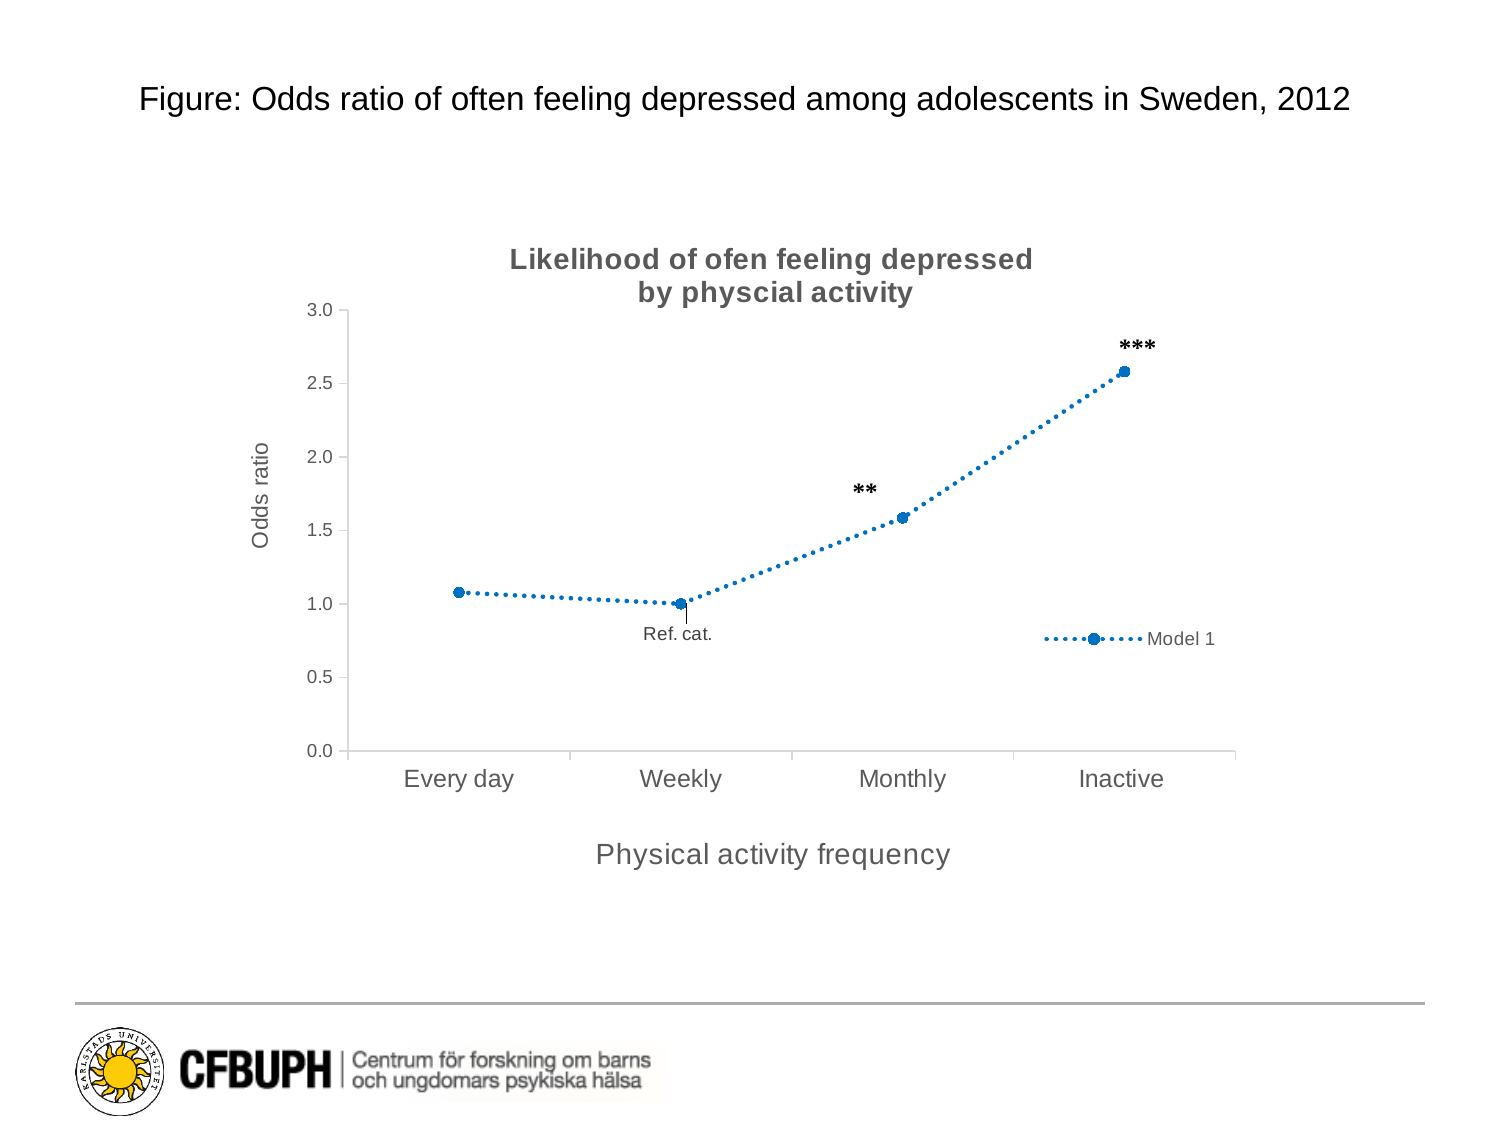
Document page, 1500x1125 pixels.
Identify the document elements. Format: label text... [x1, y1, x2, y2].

picture [75, 1027, 164, 1116]
text_box Figure: Odds ratio of often feeling depressed among adolescents in Sweden, 2012 [123, 69, 1423, 365]
chart [229, 207, 1300, 906]
picture [176, 1040, 668, 1102]
